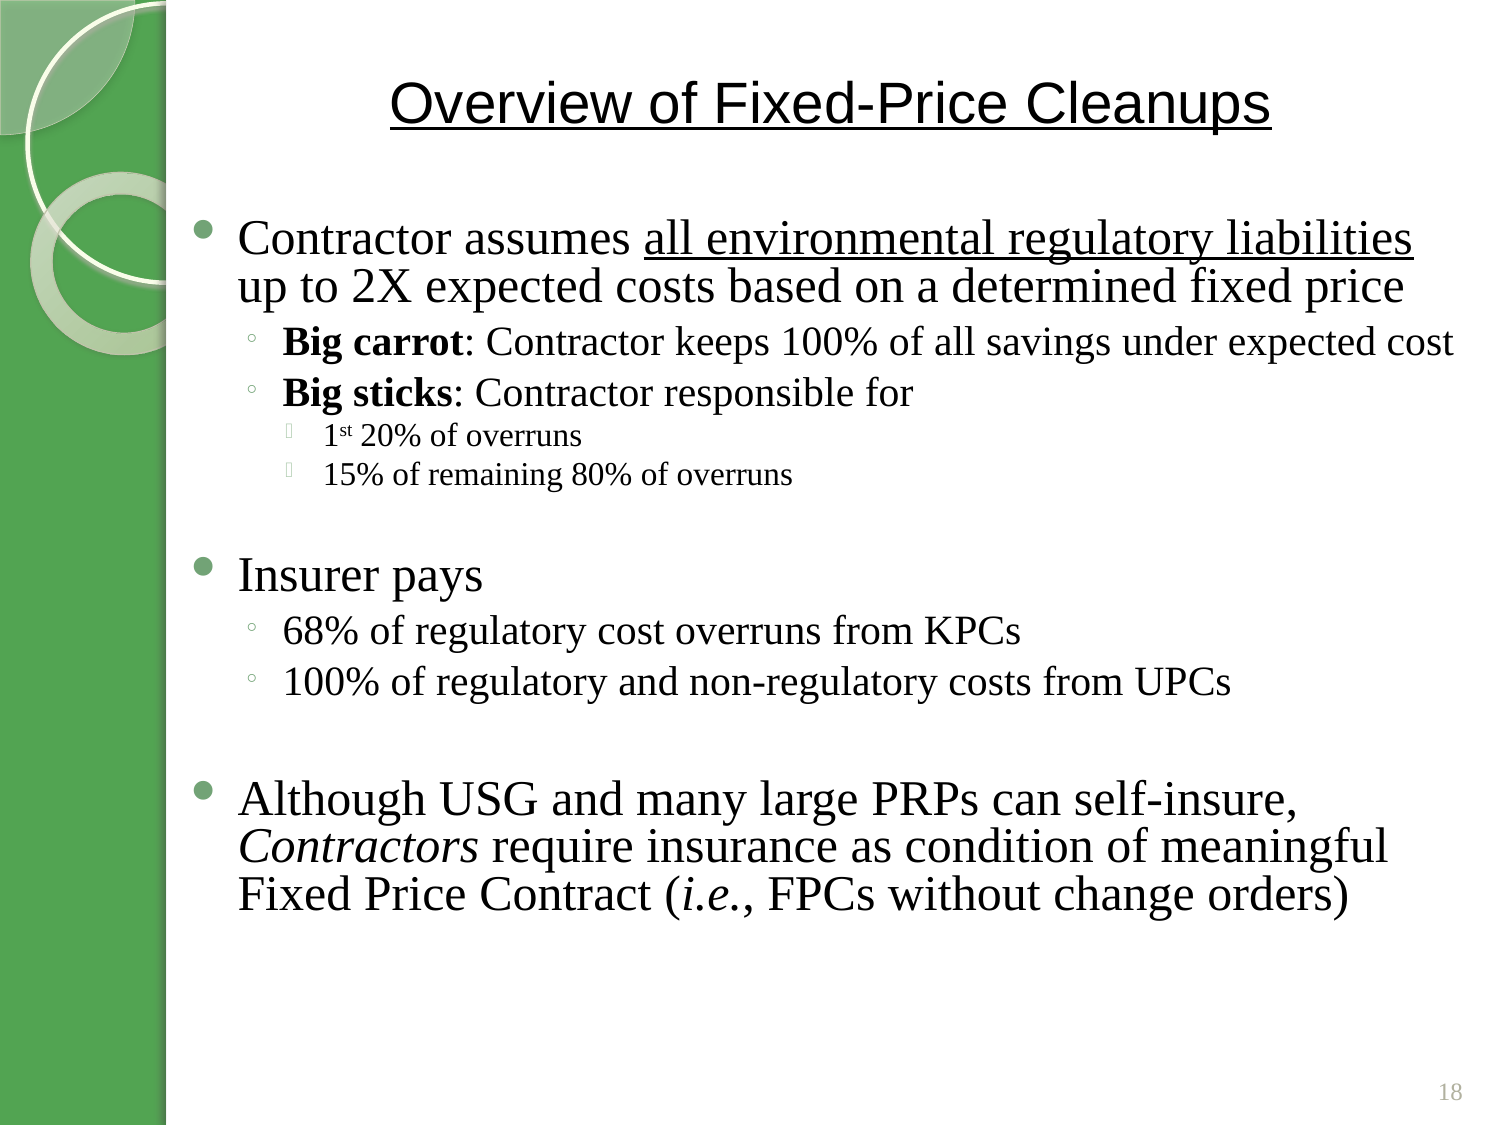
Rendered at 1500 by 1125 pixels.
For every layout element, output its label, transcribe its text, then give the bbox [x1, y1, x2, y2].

list Contractor assumes all environmental regulatory liabilities up to 2X expected costs based on a determined fixed price Big carrot: Contractor keeps 100% of all savings under expected cost Big sticks: Contractor responsible for 1st 20% of overruns 15% of remaining 80% of overruns Insurer pays 68% of regulatory cost overruns from KPCs 100% of regulatory and non-regulatory costs from UPCs Although USG and many large PRPs can self-insure, Contractors require insurance as condition of meaningful Fixed Price Contract (i.e., FPCs without change orders) [162, 208, 1476, 898]
title Overview of Fixed-Price Cleanups [162, 24, 1500, 175]
slide_number 18 [1413, 1034, 1488, 1113]
